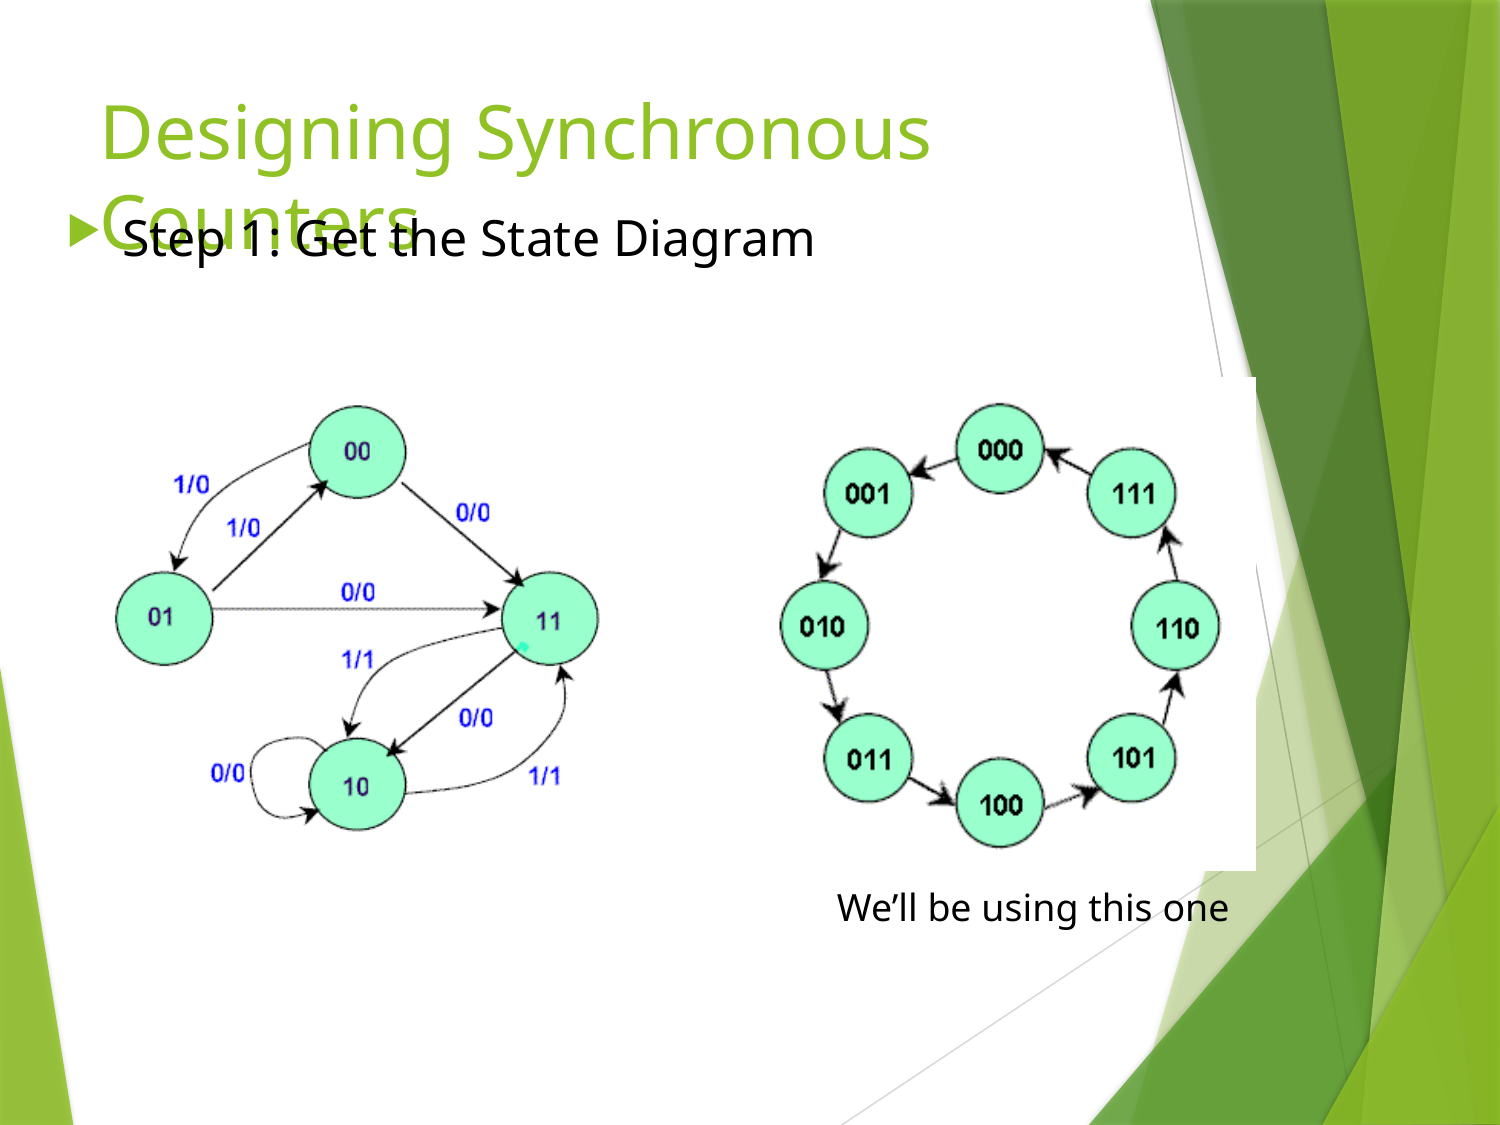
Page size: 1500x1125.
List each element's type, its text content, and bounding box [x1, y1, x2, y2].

picture [94, 397, 619, 850]
text_box We’ll be using this one [822, 881, 1245, 937]
picture [743, 376, 1257, 871]
text_box Step 1: Get the State Diagram [51, 198, 1241, 907]
text_box Designing Synchronous Counters [84, 77, 1208, 198]
